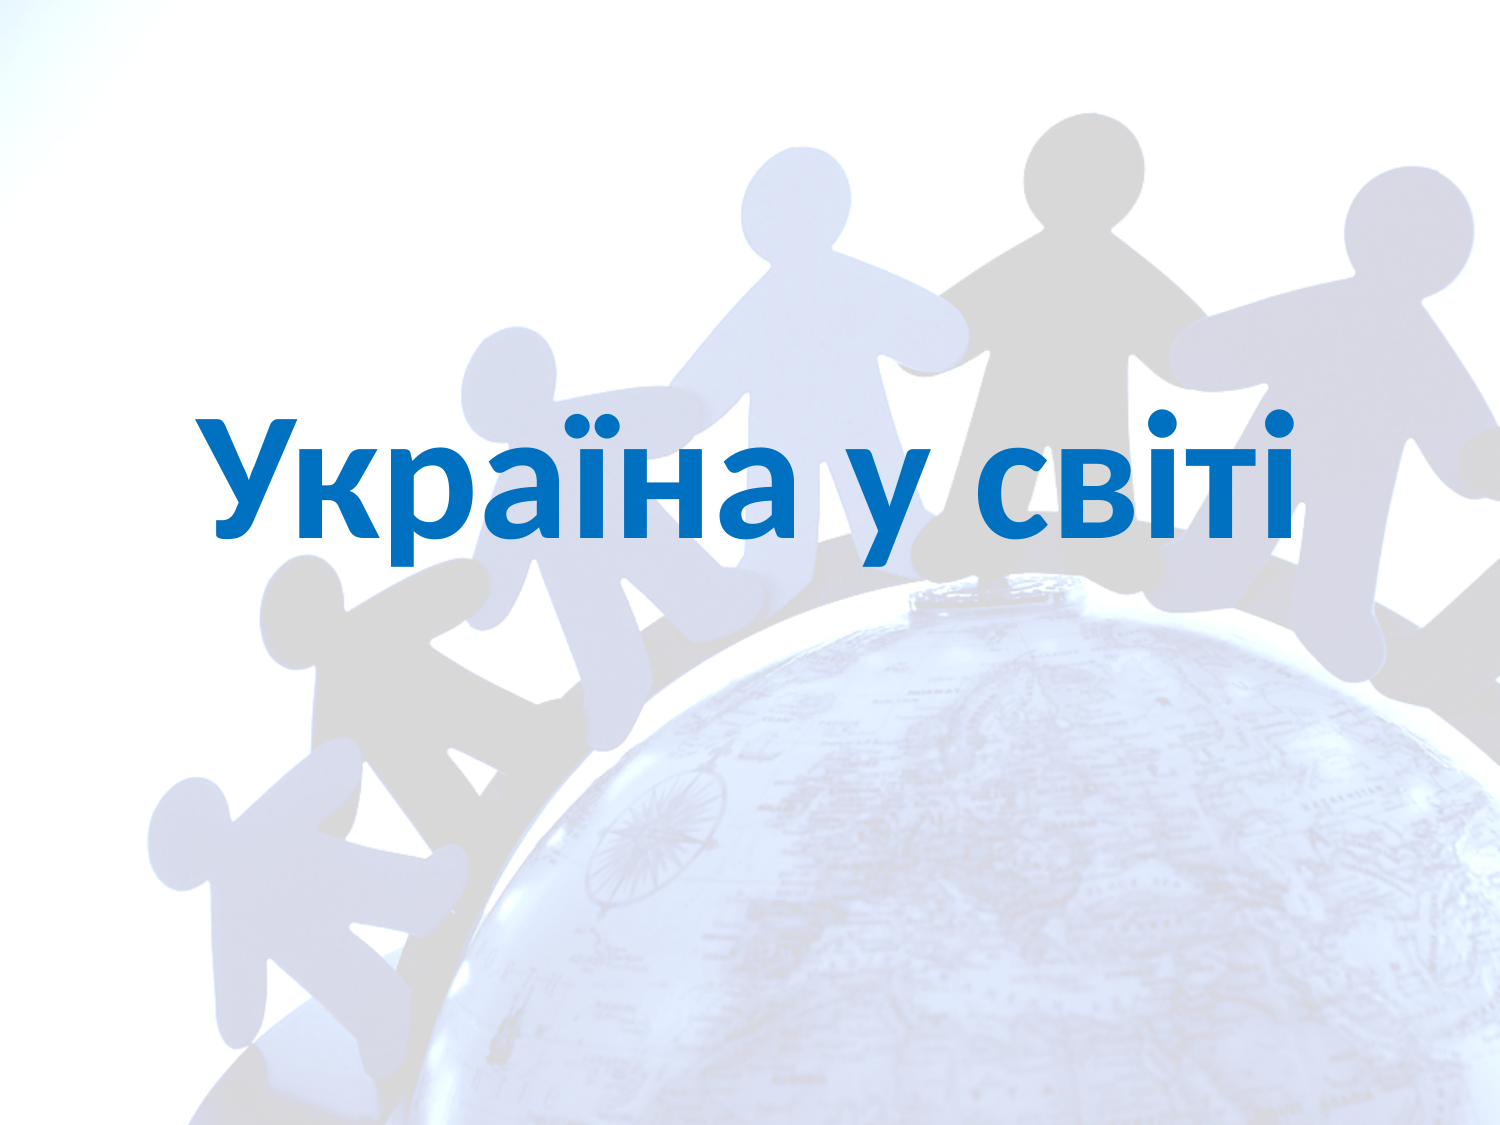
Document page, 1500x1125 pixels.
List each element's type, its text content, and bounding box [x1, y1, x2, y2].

title Україна у світі [0, 468, 1500, 682]
